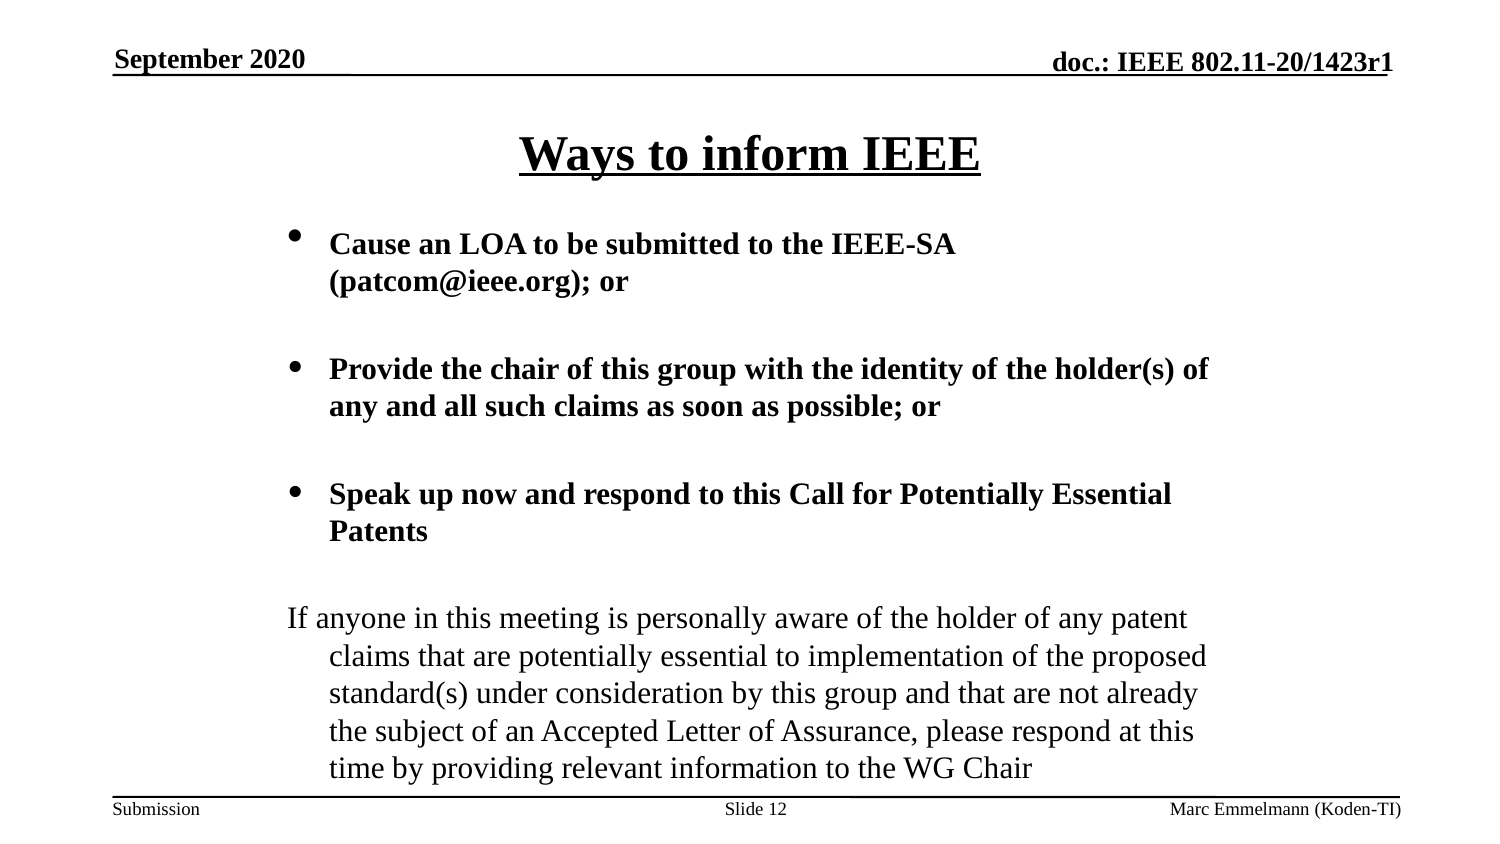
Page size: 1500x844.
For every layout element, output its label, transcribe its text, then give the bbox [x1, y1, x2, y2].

title Ways to inform IEEE [112, 84, 1388, 216]
footer Marc Emmelmann (Koden-TI) [878, 796, 1402, 820]
list Cause an LOA to be submitted to the IEEE-SA (patcom@ieee.org); or Provide the chair of this group with the identity of the holder(s) of any and all such claims as soon as possible; or Speak up now and respond to this Call for Potentially Essential Patents If anyone in this meeting is personally aware of the holder of any patent claims that are potentially essential to implementation of the proposed standard(s) under consideration by this group and that are not already the subject of an Accepted Letter of Assurance, please respond at this time by providing relevant information to the WG Chair [271, 215, 1229, 722]
slide_number Slide 12 [712, 796, 800, 842]
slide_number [114, 40, 423, 75]
